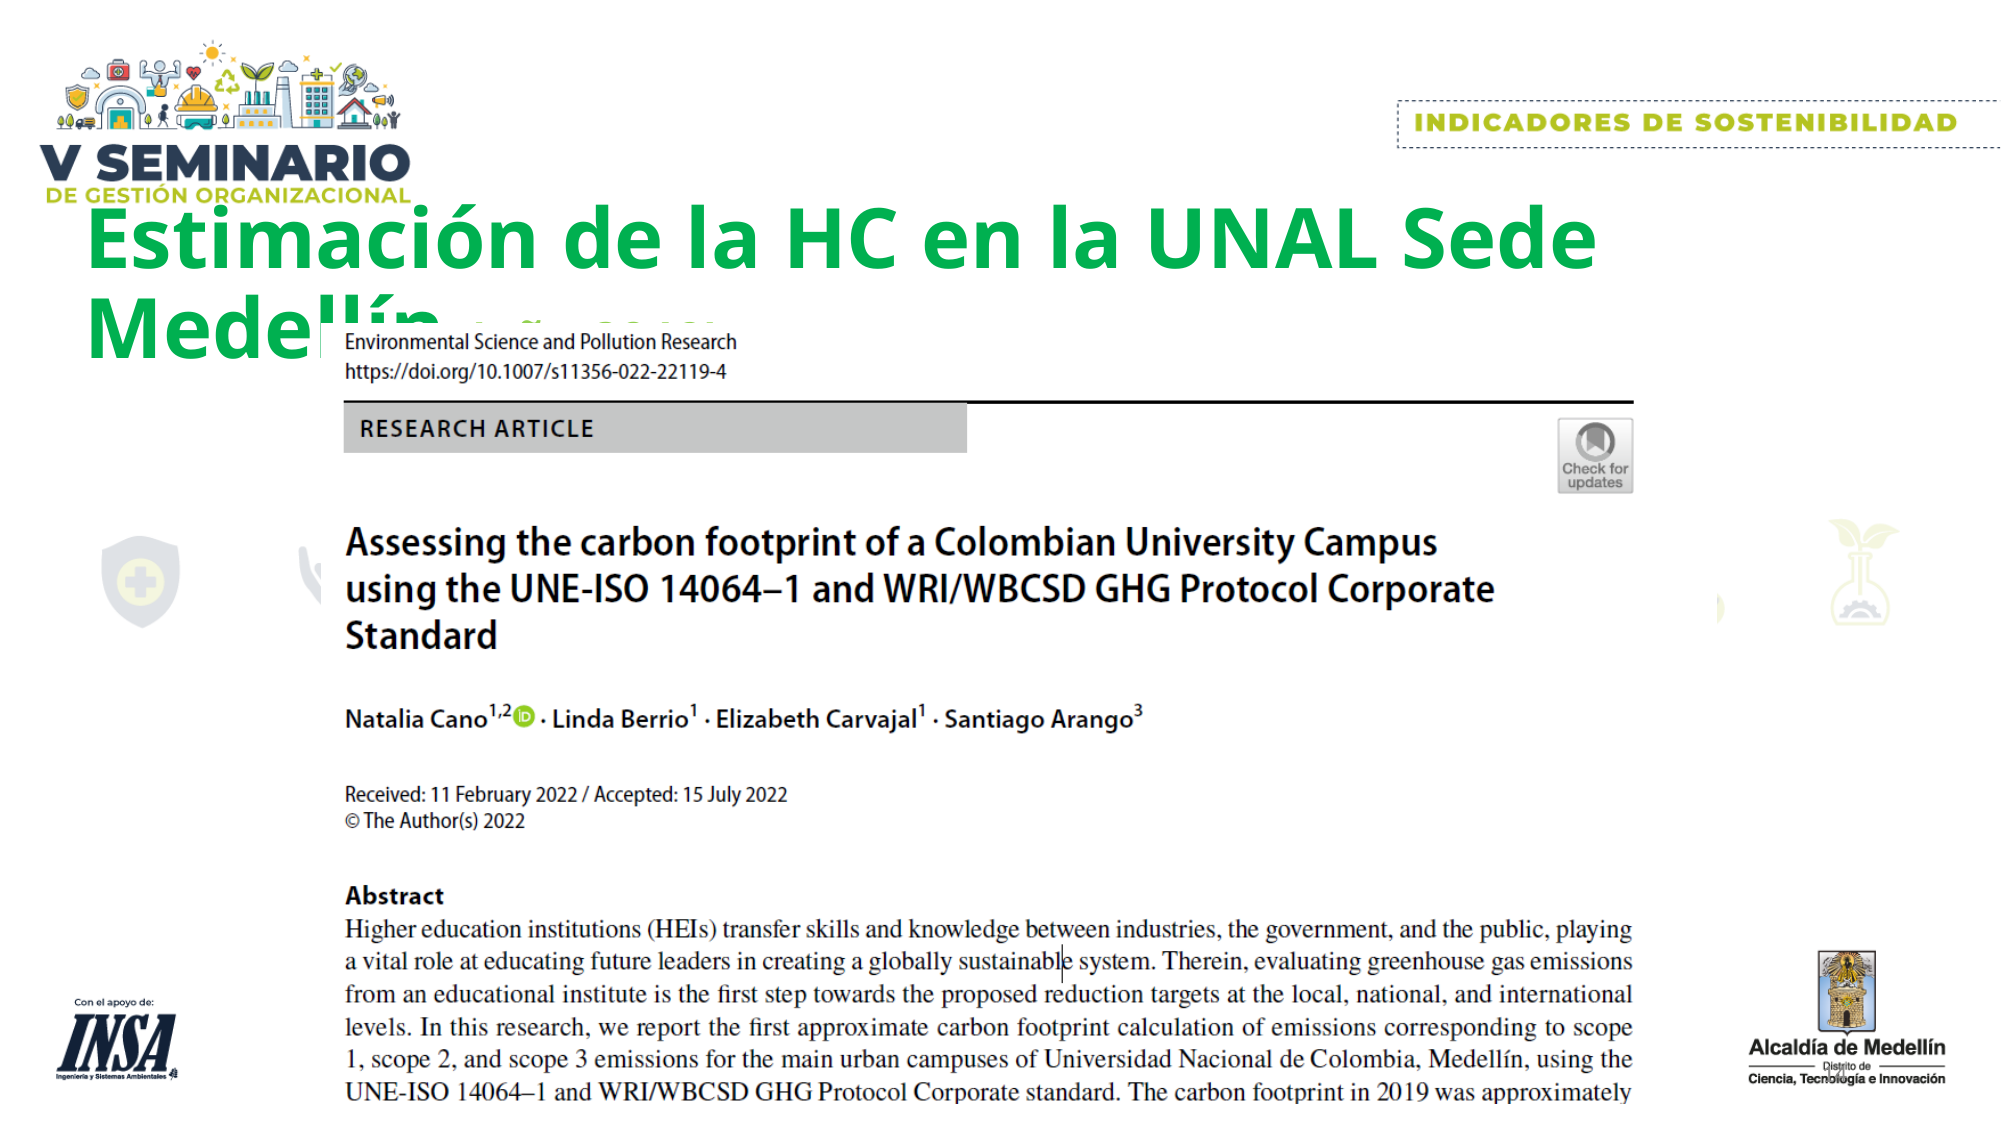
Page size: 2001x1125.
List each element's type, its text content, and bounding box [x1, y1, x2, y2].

title Estimación de la HC en la UNAL Sede Medellín (año 2019) [69, 177, 1968, 396]
picture [0, 0, 2001, 1125]
slide_number 14 [1716, 1042, 1863, 1103]
